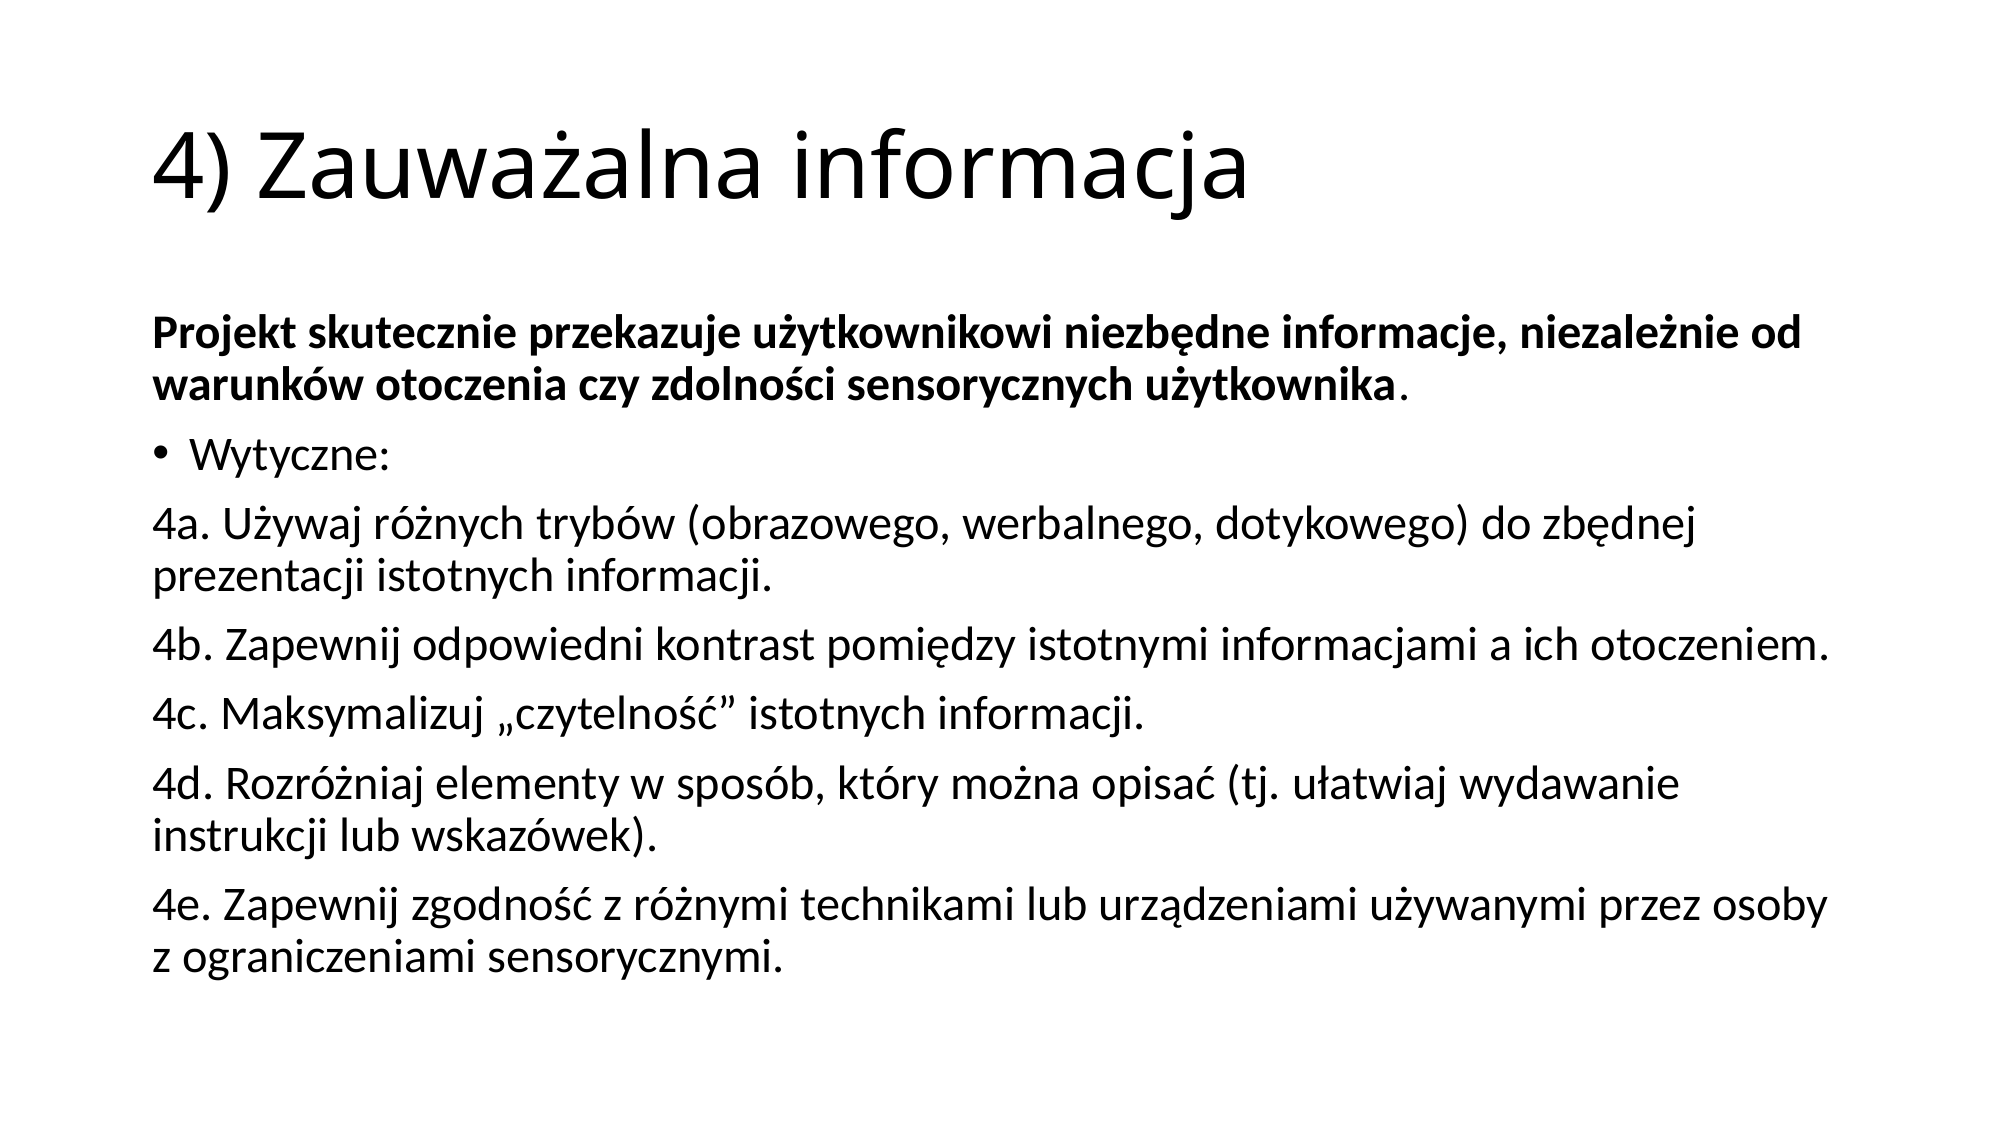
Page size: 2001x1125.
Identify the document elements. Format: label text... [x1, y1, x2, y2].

title 4) Zauważalna informacja [137, 59, 1863, 278]
list Projekt skutecznie przekazuje użytkownikowi niezbędne informacje, niezależnie od warunków otoczenia czy zdolności sensorycznych użytkownika. Wytyczne: 4a. Używaj różnych trybów (obrazowego, werbalnego, dotykowego) do zbędnej prezentacji istotnych informacji. 4b. Zapewnij odpowiedni kontrast pomiędzy istotnymi informacjami a ich otoczeniem. 4c. Maksymalizuj „czytelność” istotnych informacji. 4d. Rozróżniaj elementy w sposób, który można opisać (tj. ułatwiaj wydawanie instrukcji lub wskazówek). 4e. Zapewnij zgodność z różnymi technikami lub urządzeniami używanymi przez osoby z ograniczeniami sensorycznymi. [137, 299, 1863, 1014]
